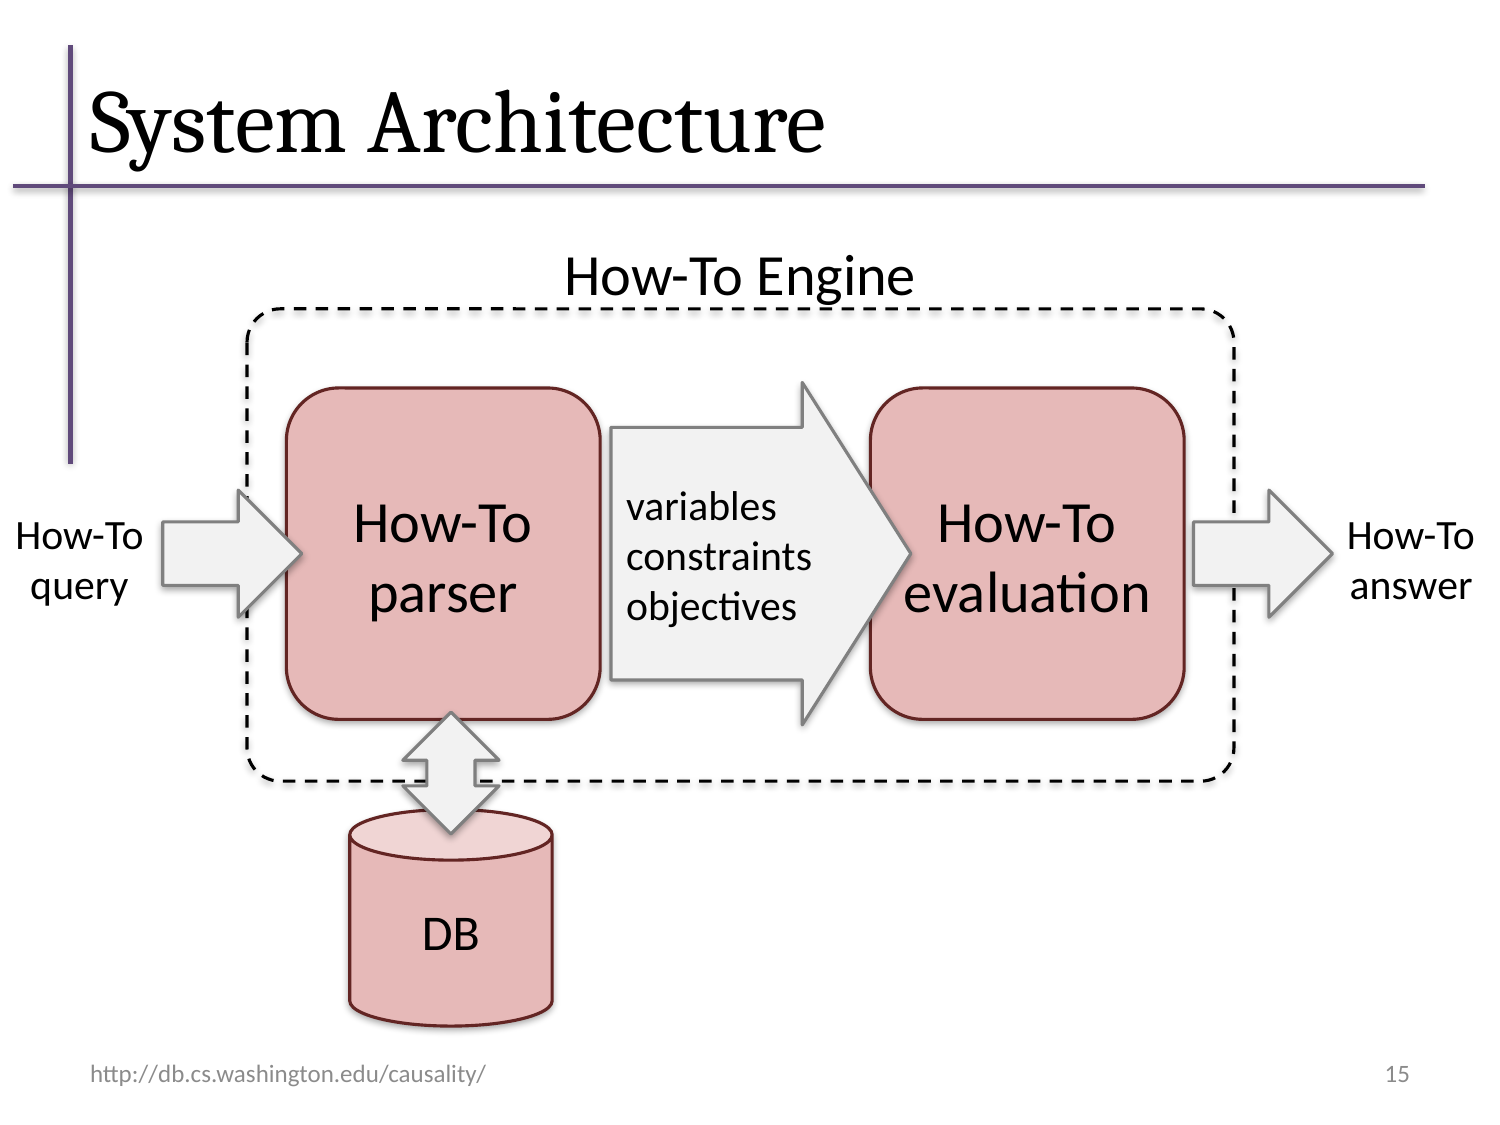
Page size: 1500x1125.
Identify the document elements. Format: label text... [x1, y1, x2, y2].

text_box How-To Engine [549, 229, 932, 315]
text_box DB [348, 810, 553, 1027]
title System Architecture [75, 54, 1425, 179]
text_box [161, 489, 303, 618]
text_box [1192, 489, 1319, 618]
text_box How-To evaluation [869, 387, 1185, 721]
text_box How-To answer [1319, 500, 1500, 616]
text_box [402, 711, 500, 835]
footer http://db.cs.washington.edu/causality/ [75, 1042, 550, 1103]
slide_number 15 [1074, 1042, 1425, 1103]
text_box How-To parser [285, 387, 601, 721]
text_box [246, 308, 1235, 527]
text_box [246, 586, 427, 782]
text_box variables constraints objectives [610, 381, 912, 726]
text_box [474, 590, 1235, 782]
text_box How-To query [0, 500, 162, 616]
